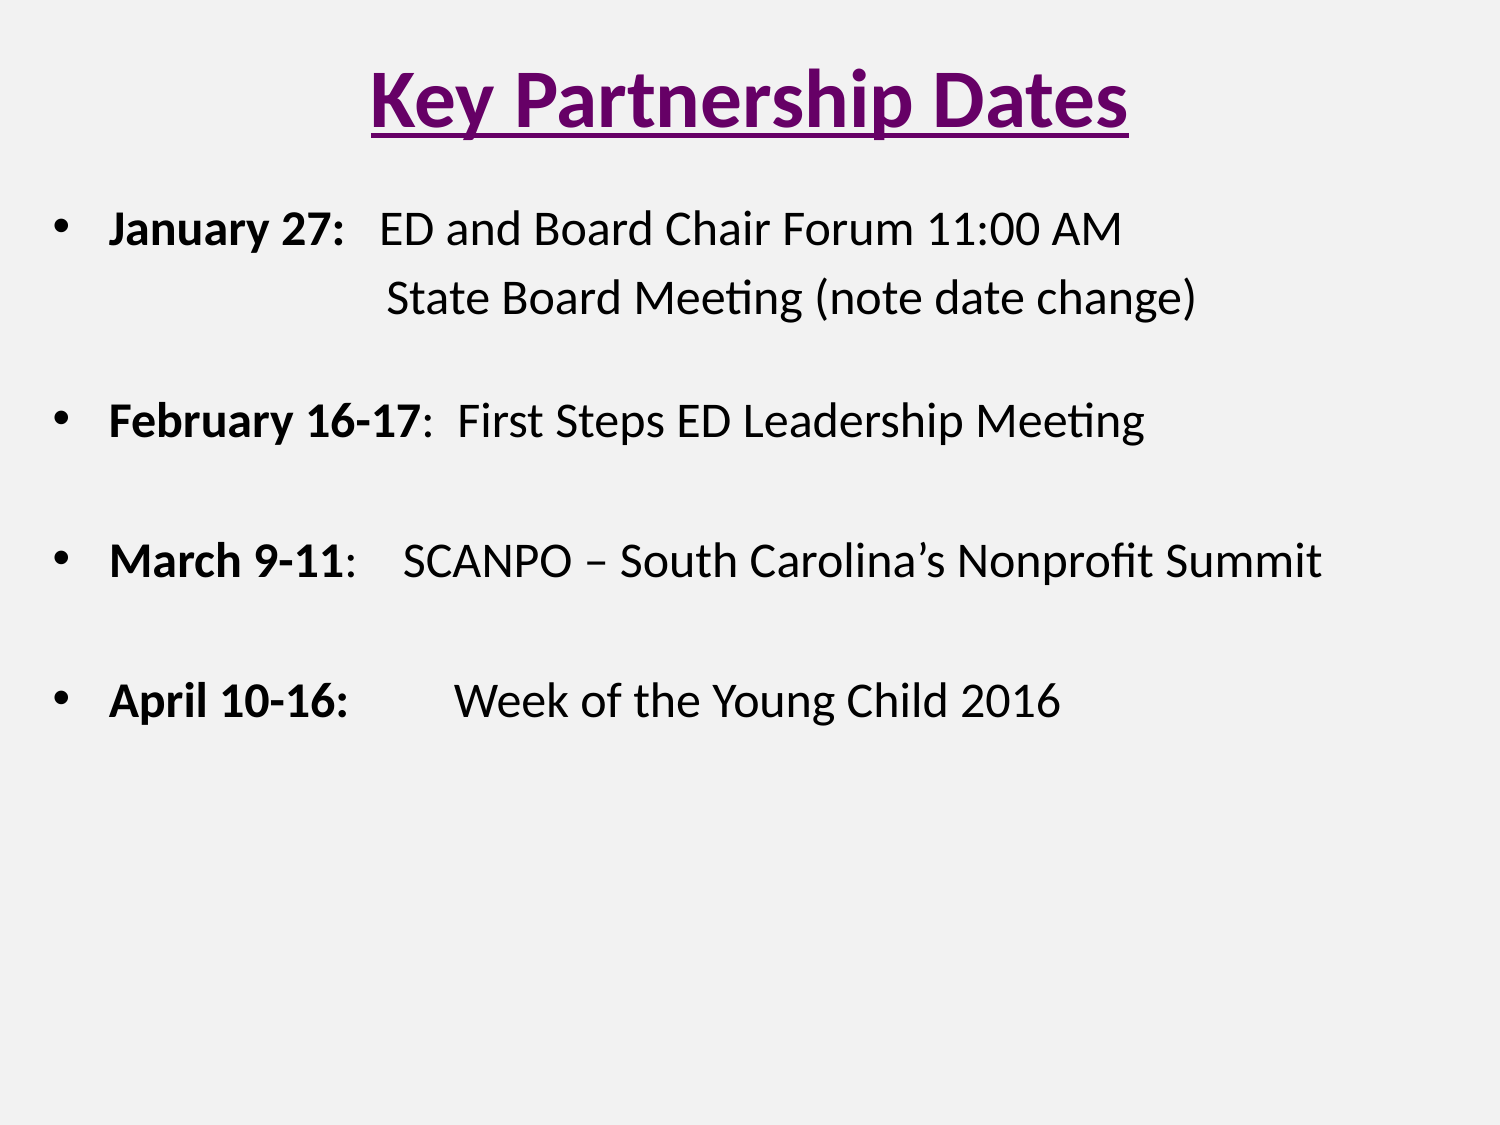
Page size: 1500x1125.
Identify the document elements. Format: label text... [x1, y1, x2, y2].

list January 27: ED and Board Chair Forum 11:00 AM State Board Meeting (note date change) February 16-17: First Steps ED Leadership Meeting March 9-11: SCANPO – South Carolina’s Nonprofit Summit April 10-16: Week of the Young Child 2016 [37, 187, 1425, 1013]
title Key Partnership Dates [75, 0, 1425, 187]
